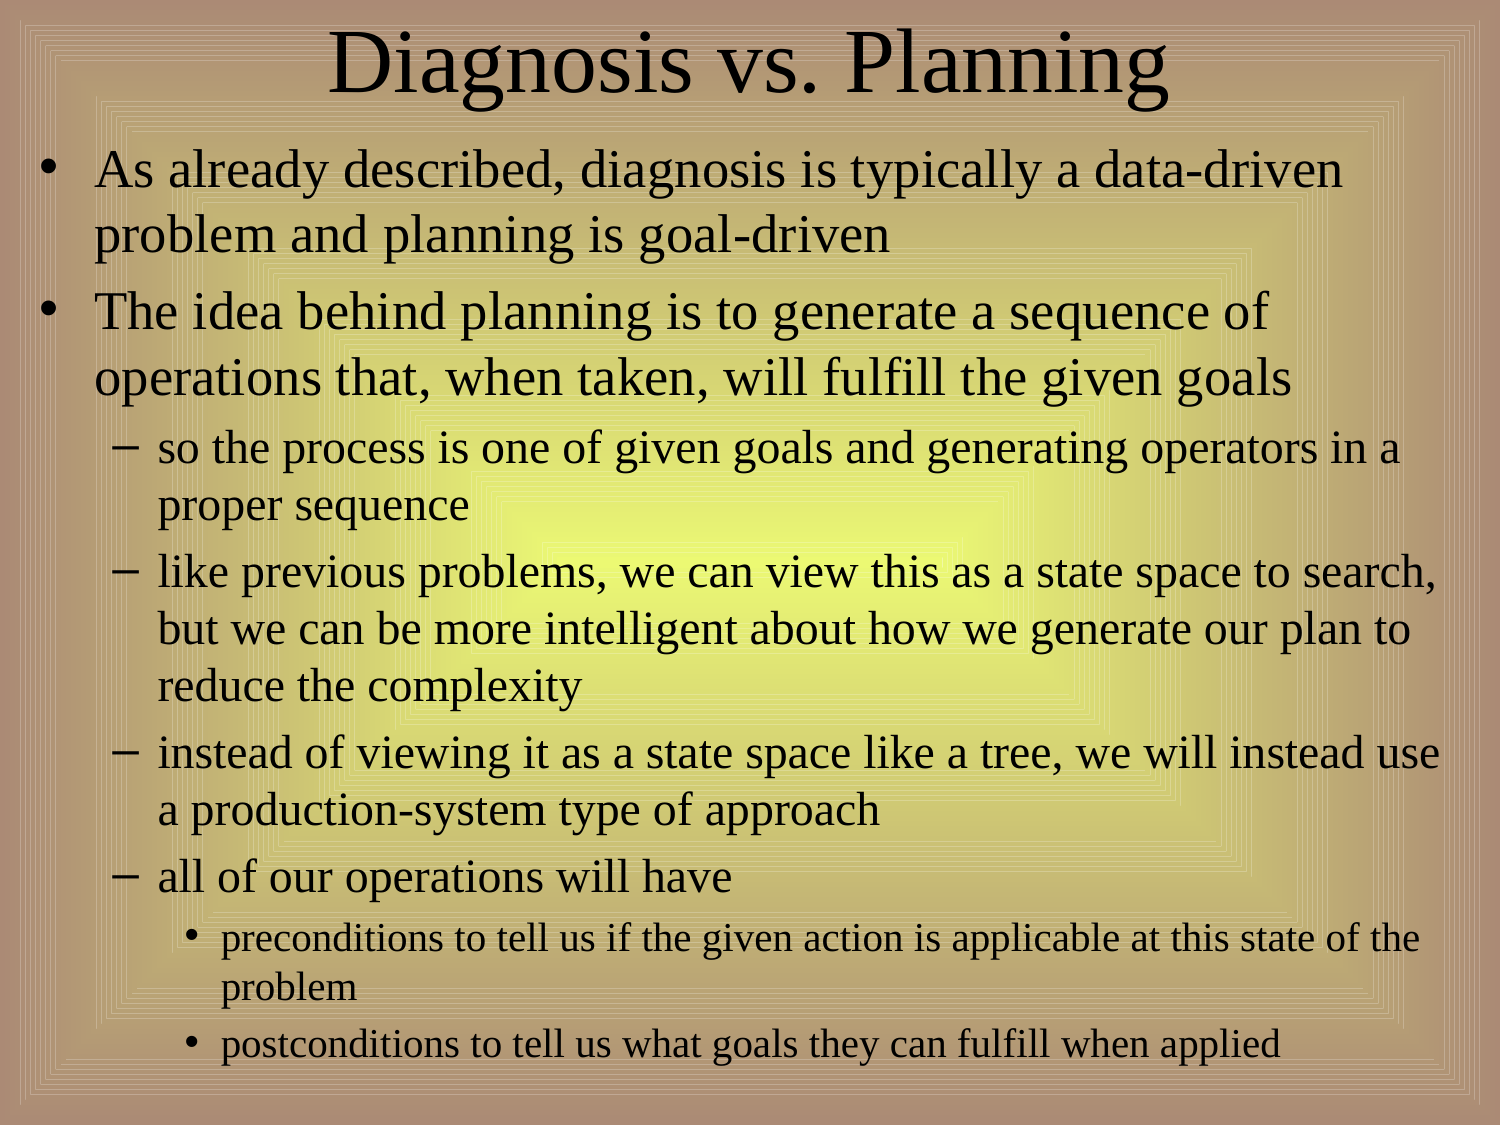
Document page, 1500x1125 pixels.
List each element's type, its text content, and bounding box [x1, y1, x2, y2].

title Diagnosis vs. Planning [75, 0, 1425, 125]
list As already described, diagnosis is typically a data-driven problem and planning is goal-driven The idea behind planning is to generate a sequence of operations that, when taken, will fulfill the given goals so the process is one of given goals and generating operators in a proper sequence like previous problems, we can view this as a state space to search, but we can be more intelligent about how we generate our plan to reduce the complexity instead of viewing it as a state space like a tree, we will instead use a production-system type of approach all of our operations will have preconditions to tell us if the given action is applicable at this state of the problem postconditions to tell us what goals they can fulfill when applied [24, 125, 1463, 1075]
